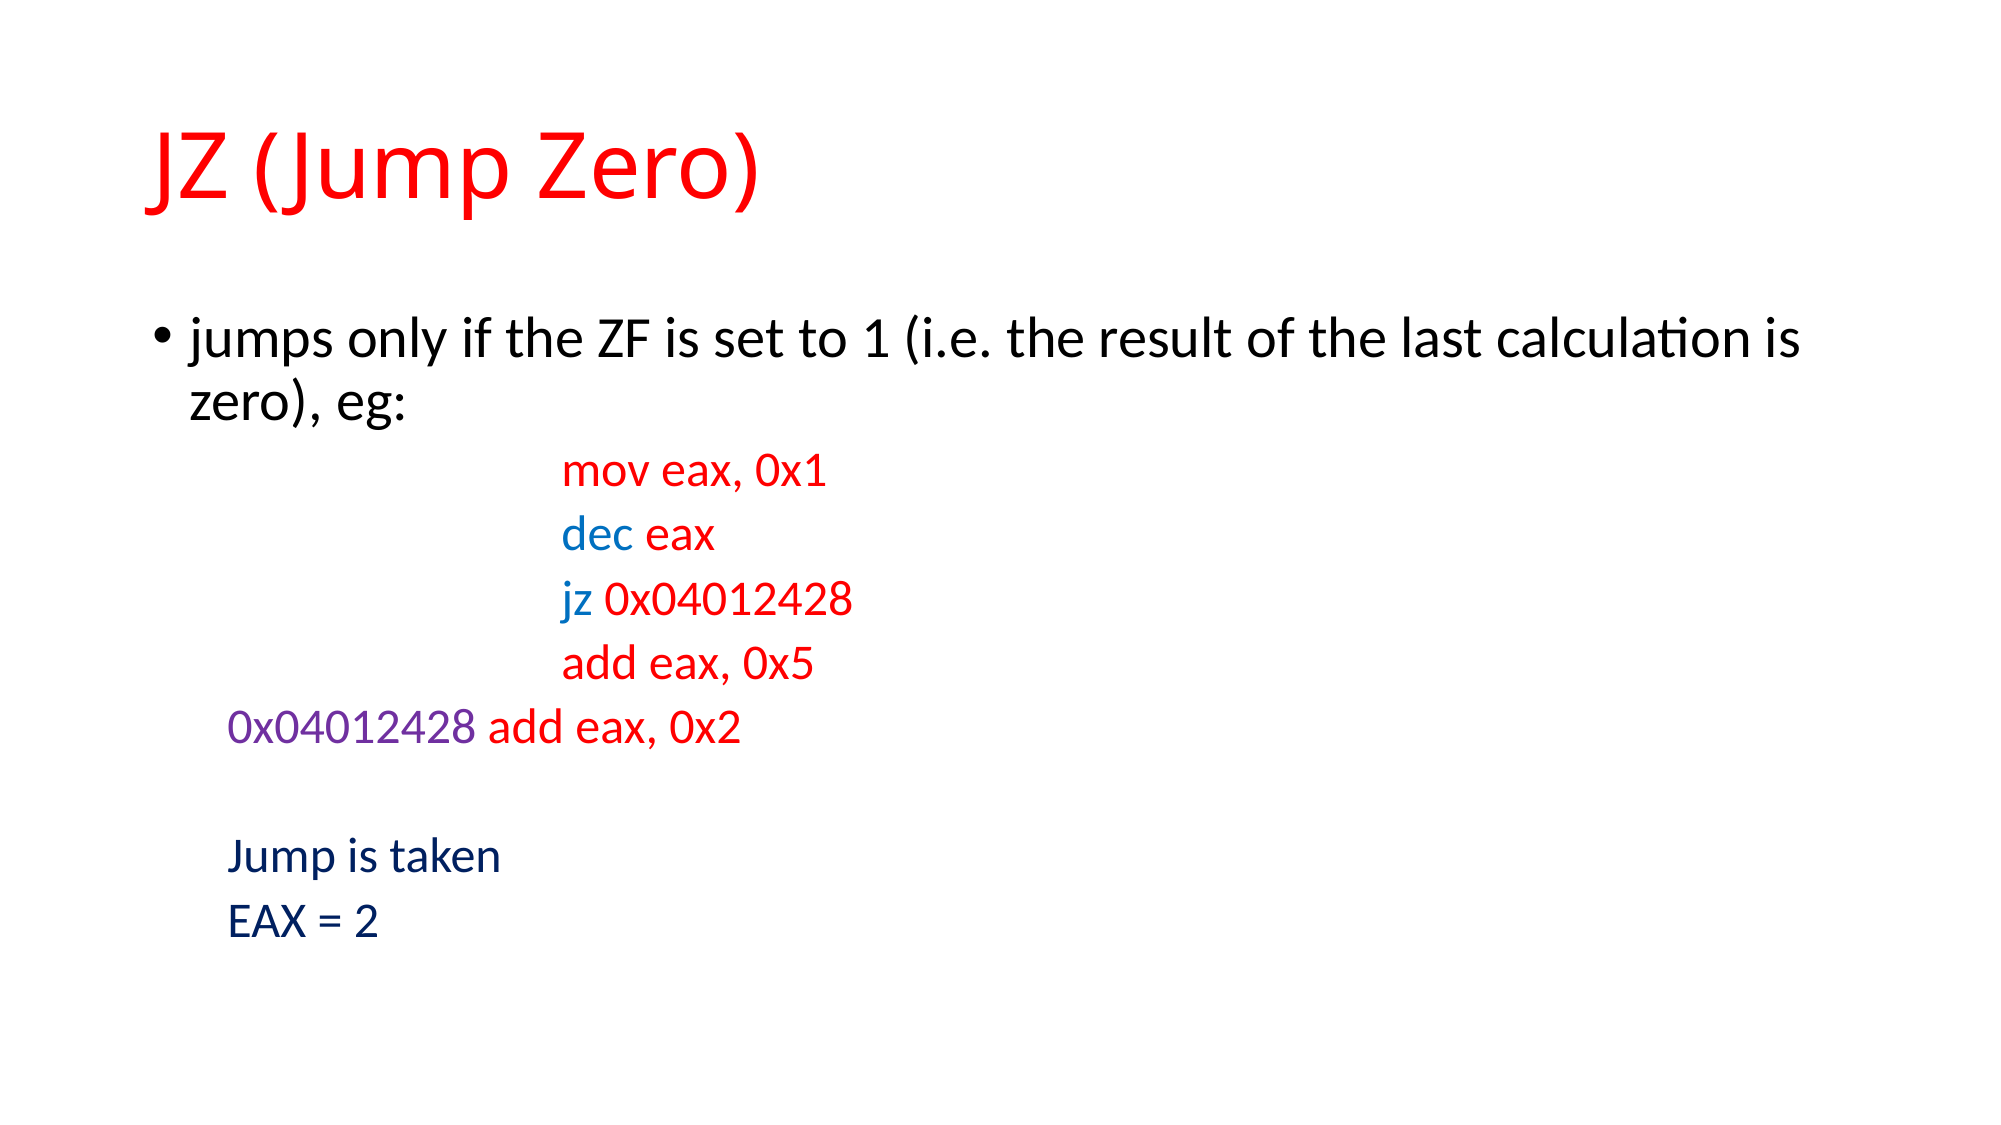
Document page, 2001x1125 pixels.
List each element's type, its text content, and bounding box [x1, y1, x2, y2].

list jumps only if the ZF is set to 1 (i.e. the result of the last calculation is zero), eg: mov eax, 0x1 dec eax jz 0x04012428 add eax, 0x5 0x04012428 add eax, 0x2 Jump is taken EAX = 2 [137, 299, 1863, 1014]
title JZ (Jump Zero) [137, 59, 1863, 278]
